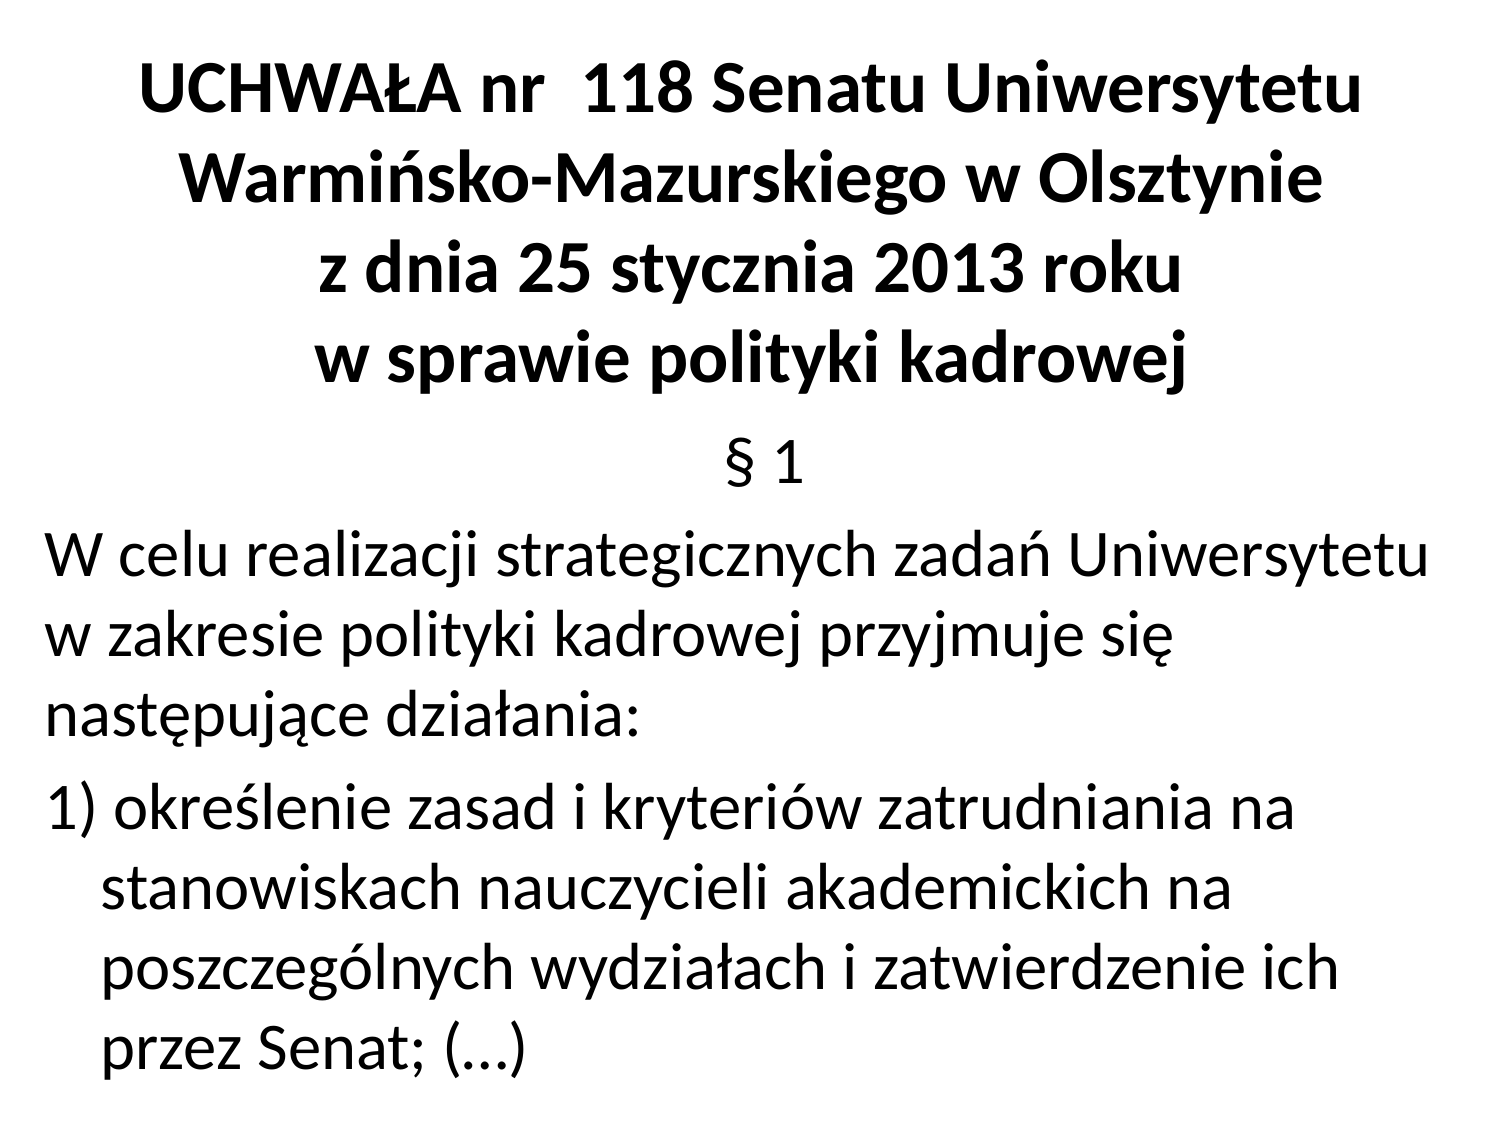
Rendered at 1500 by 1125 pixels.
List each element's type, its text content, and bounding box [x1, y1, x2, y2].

list § 1 W celu realizacji strategicznych zadań Uniwersytetu w zakresie polityki kadrowej przyjmuje się następujące działania: 1) określenie zasad i kryteriów zatrudniania na stanowiskach nauczycieli akademickich na poszczególnych wydziałach i zatwierdzenie ich przez Senat; (…) [29, 408, 1500, 1125]
title UCHWAŁA nr 118 Senatu Uniwersytetu Warmińsko-Mazurskiego w Olsztynie z dnia 25 stycznia 2013 roku w sprawie polityki kadrowej [76, 30, 1427, 405]
